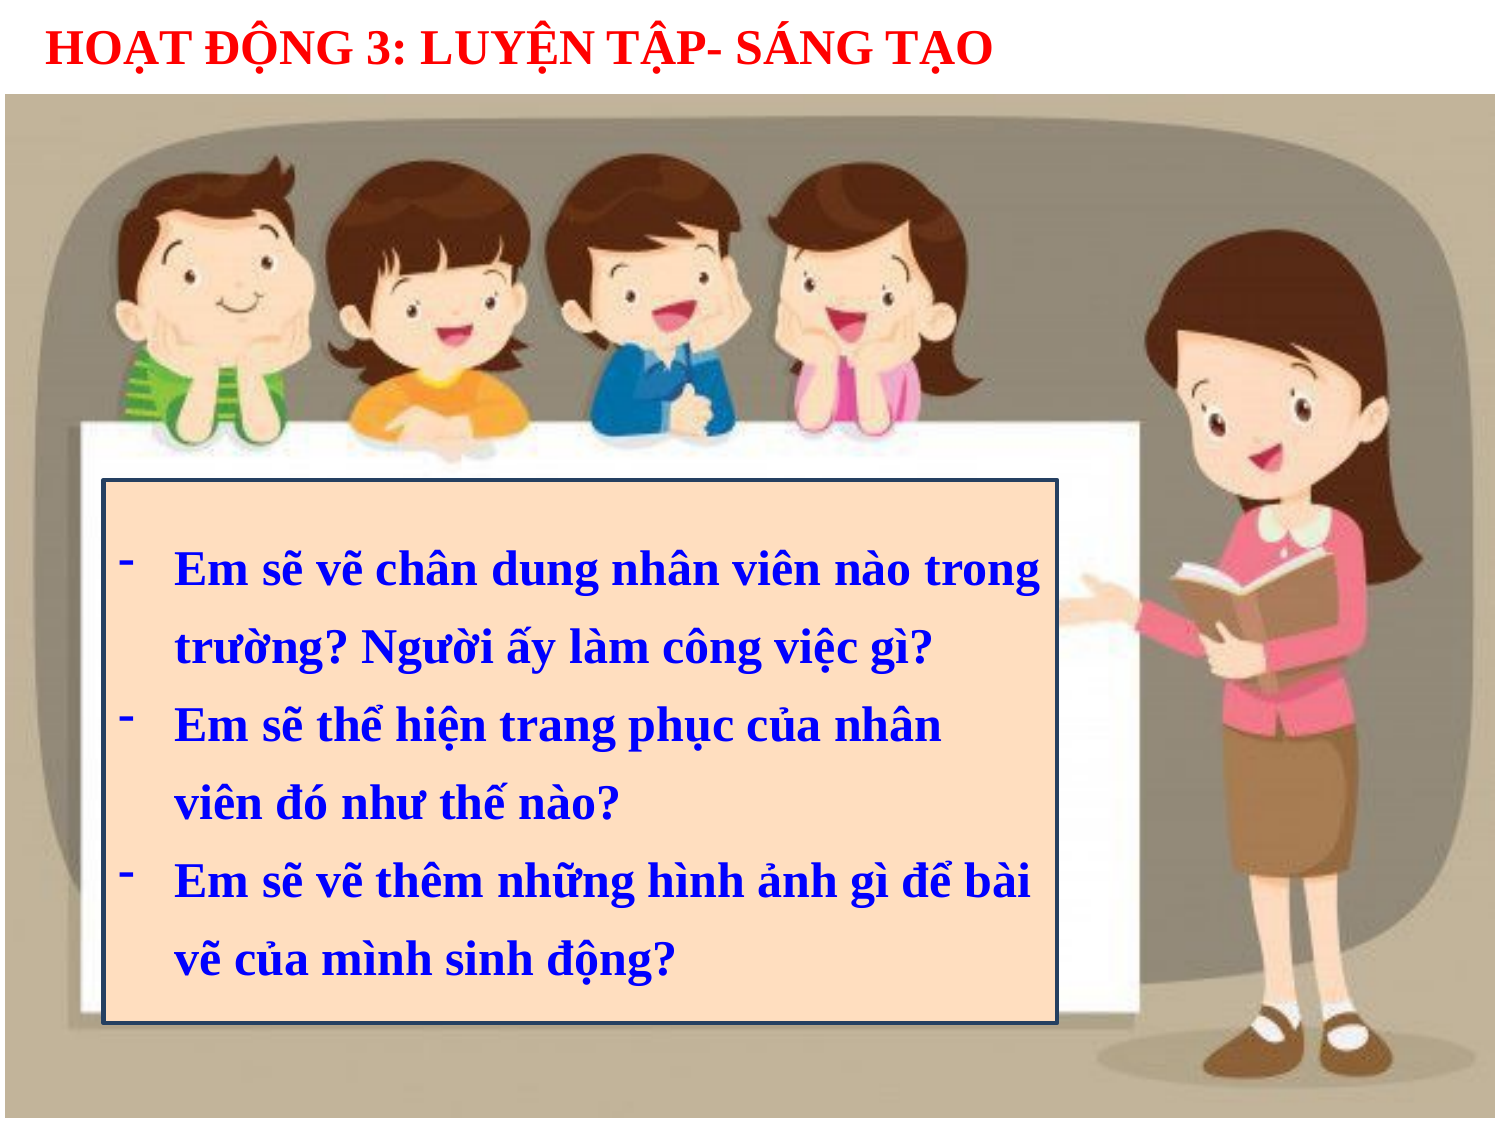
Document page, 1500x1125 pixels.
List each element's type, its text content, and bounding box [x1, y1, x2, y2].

picture [5, 94, 1495, 1118]
text_box HOẠT ĐỘNG 3: LUYỆN TẬP- SÁNG TẠO [5, 7, 1034, 82]
